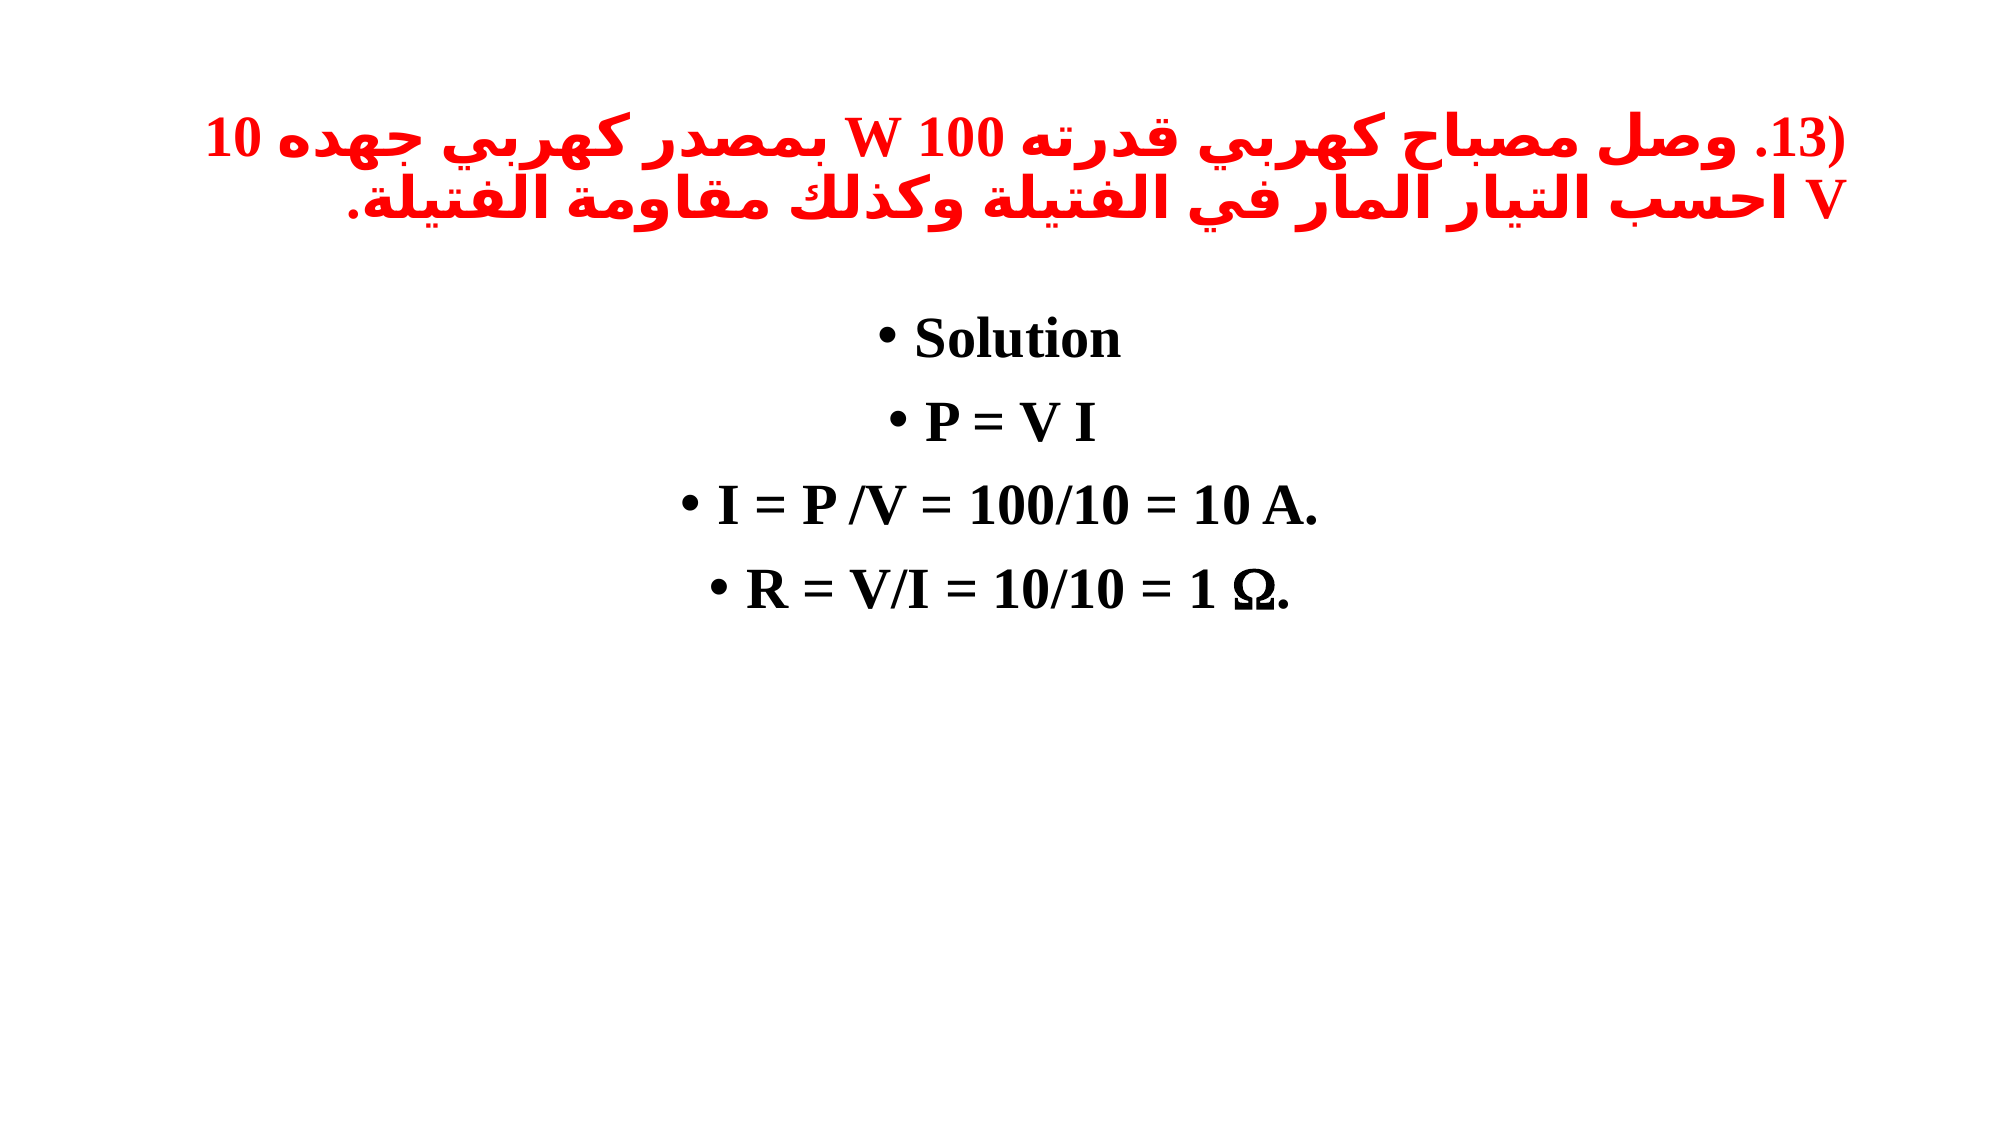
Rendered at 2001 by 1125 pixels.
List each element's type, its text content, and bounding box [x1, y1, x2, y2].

title (13. وصل مصباح كهربي قدرته 100 W بمصدر كهربي جهده 10 V احسب التيار المار في الفتيلة وكذلك مقاومة الفتيلة. [137, 59, 1863, 278]
list Solution P = V I I = P /V = 100/10 = 10 A. R = V/I = 10/10 = 1 W. [137, 299, 1863, 1014]
